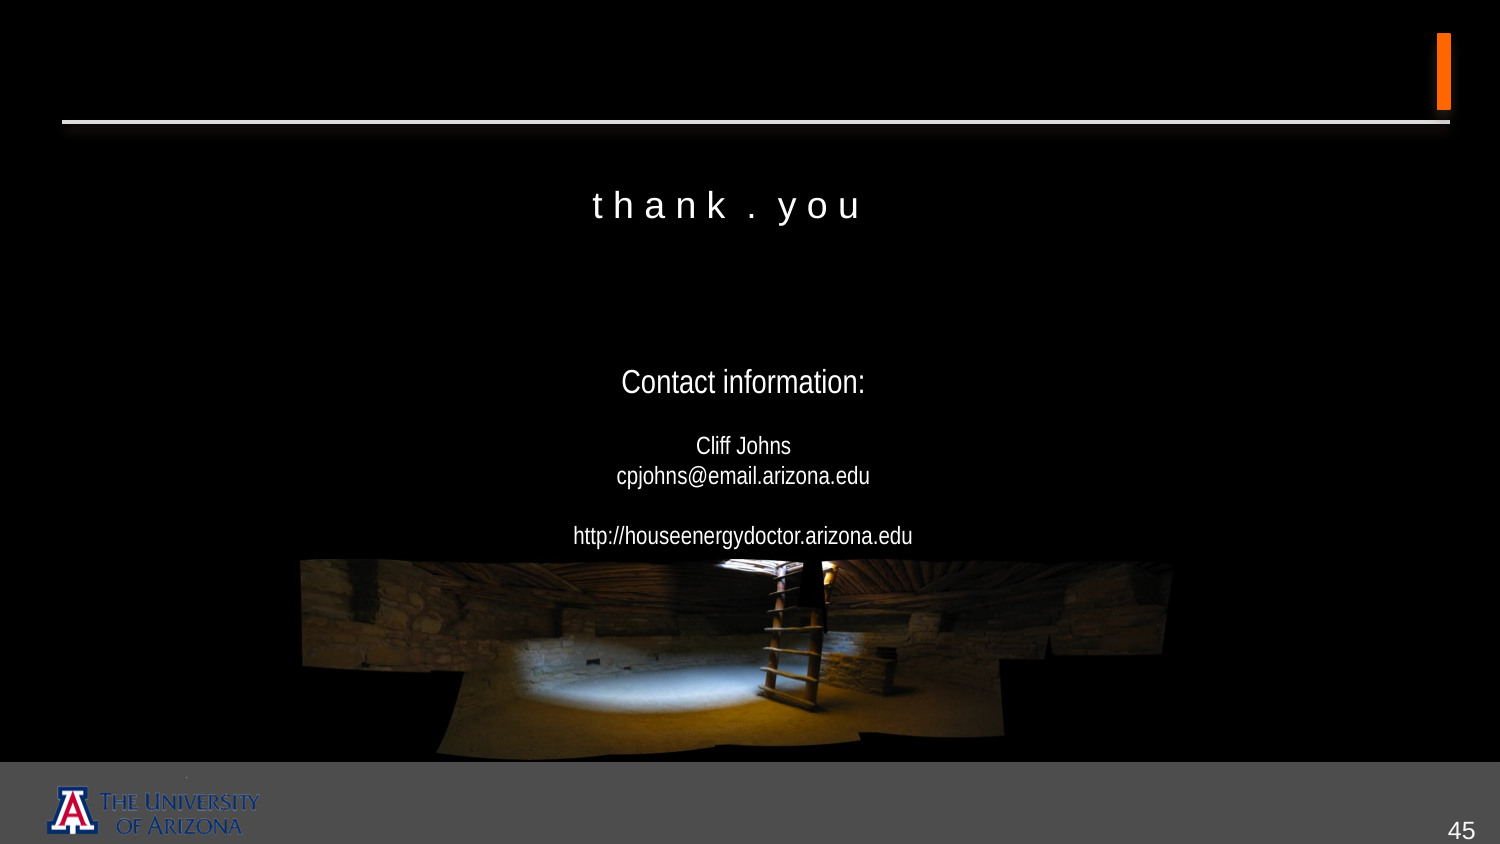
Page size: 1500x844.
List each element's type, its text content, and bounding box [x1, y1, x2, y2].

picture [299, 559, 1176, 760]
text_box [0, 762, 1500, 844]
text_box [1437, 33, 1451, 110]
text_box Contact information: Cliff Johns cpjohns@email.arizona.edu http://houseenergydoctor.arizona.edu [474, 352, 1013, 557]
slide_number 45 [1340, 806, 1491, 837]
picture [40, 777, 263, 844]
text_box t h a n k . y o u [450, 173, 1013, 234]
